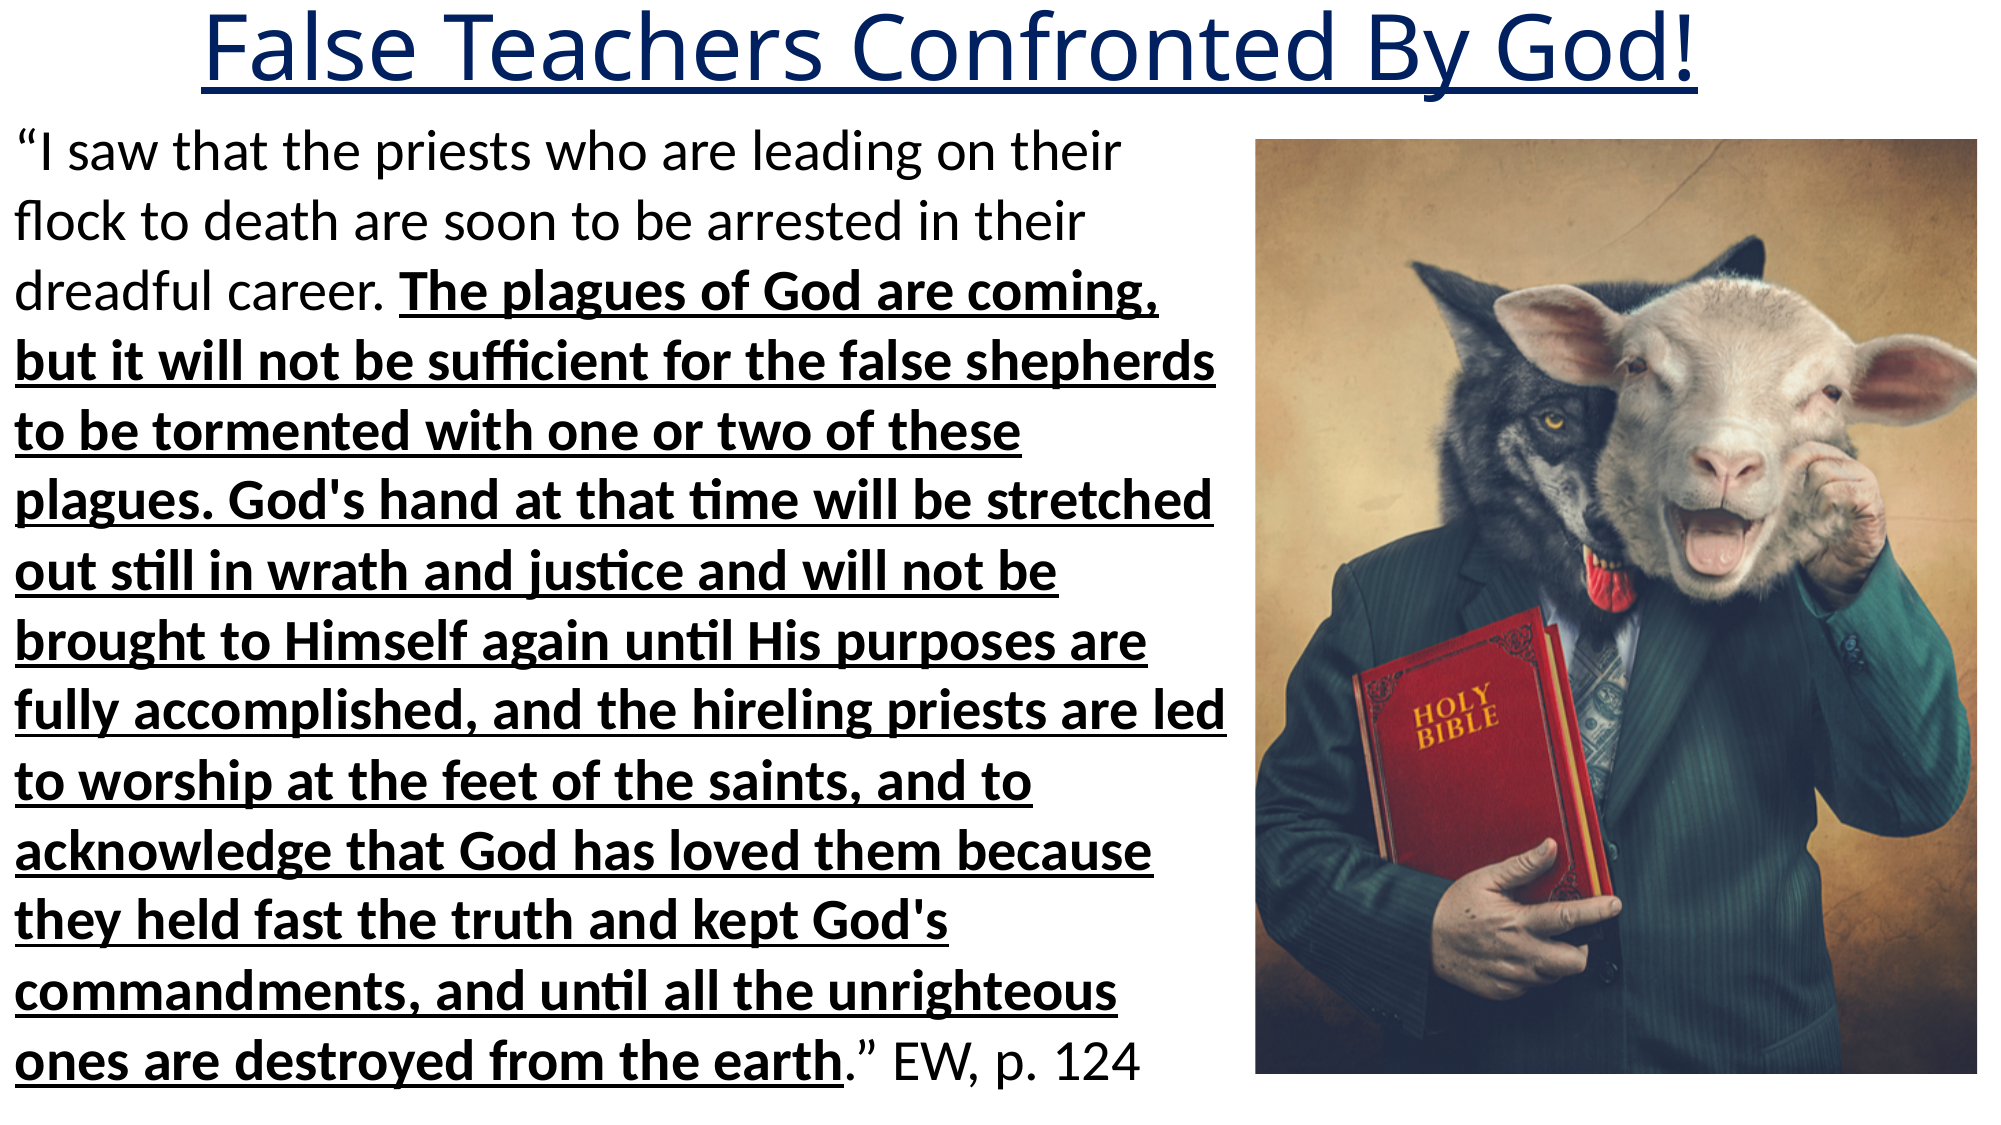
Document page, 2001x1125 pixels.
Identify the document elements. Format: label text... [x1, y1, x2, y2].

picture [1255, 139, 1978, 1074]
text_box “I saw that the priests who are leading on their flock to death are soon to be arrested in their dreadful career. The plagues of God are coming, but it will not be sufficient for the false shepherds to be tormented with one or two of these plagues. God's hand at that time will be stretched out still in wrath and justice and will not be brought to Himself again until His purposes are fully accomplished, and the hireling priests are led to worship at the feet of the saints, and to acknowledge that God has loved them because they held fast the truth and kept God's commandments, and until all the unrighteous ones are destroyed from the earth.” EW, p. 124 [0, 104, 1243, 1099]
title False Teachers Confronted By God! [186, 0, 1912, 160]
